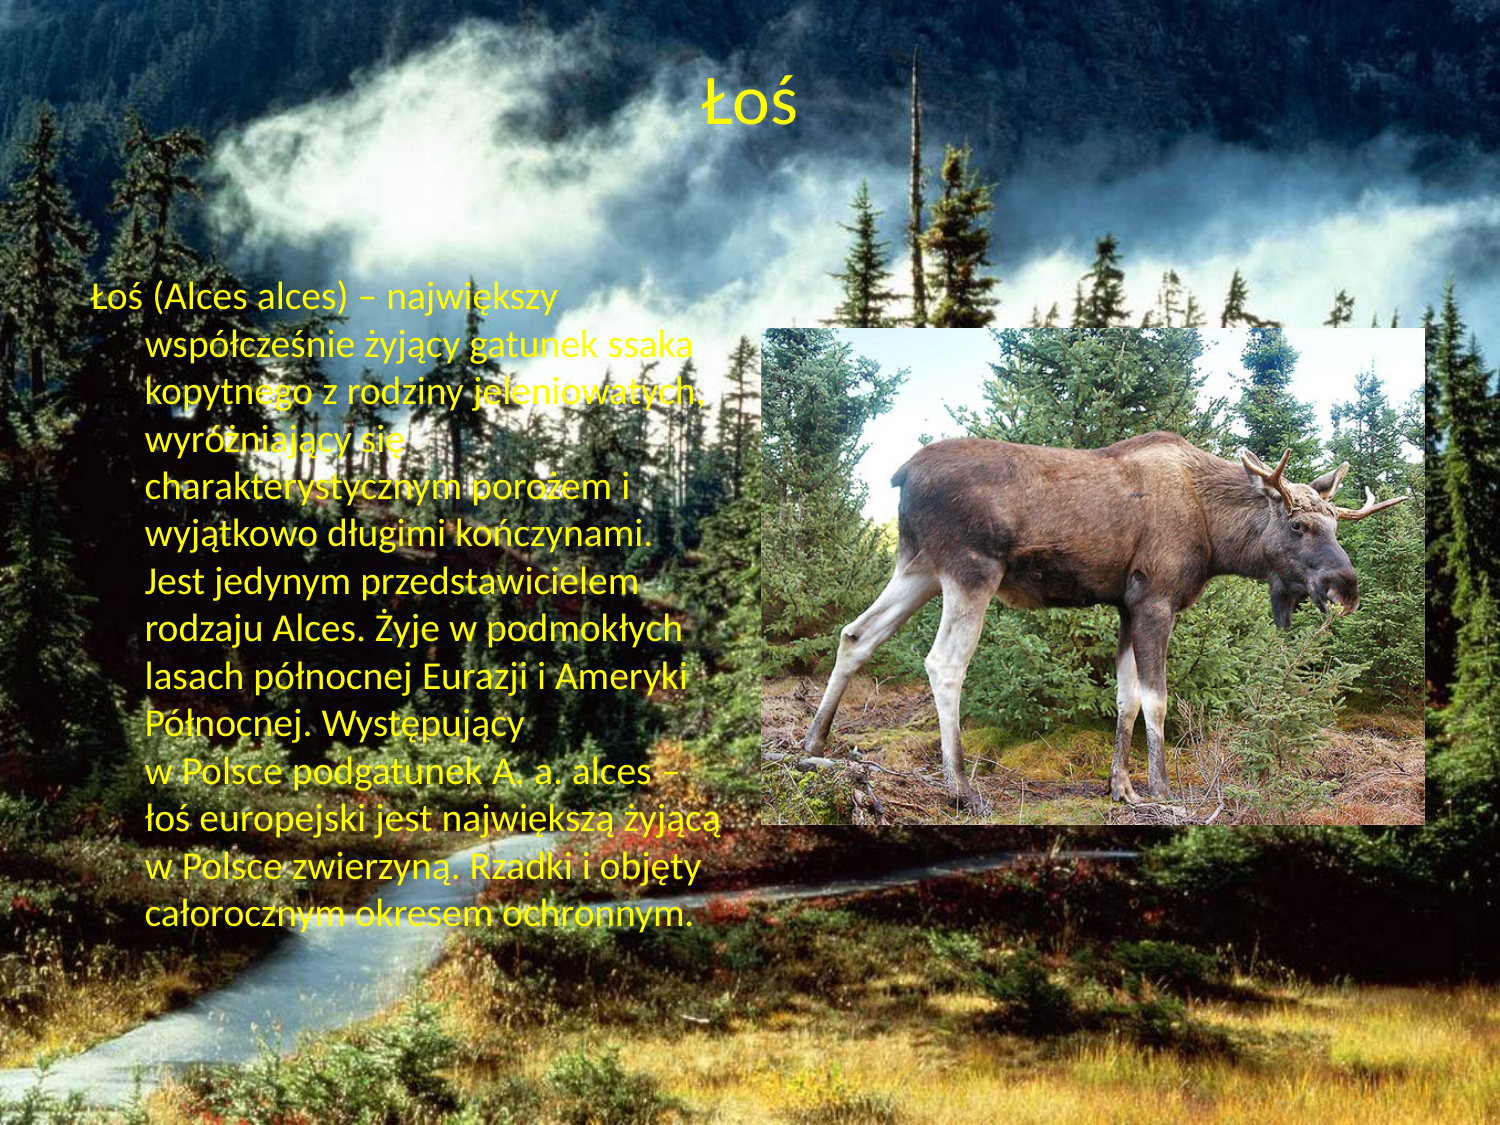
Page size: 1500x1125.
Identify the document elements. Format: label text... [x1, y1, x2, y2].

list Łoś (Alces alces) – największy współcześnie żyjący gatunek ssaka kopytnego z rodziny jeleniowatych, wyróżniający się charakterystycznym porożem i wyjątkowo długimi kończynami. Jest jedynym przedstawicielem rodzaju Alces. Żyje w podmokłych lasach północnej Eurazji i Ameryki Północnej. Występujący w Polsce podgatunek A. a. alces – łoś europejski jest największą żyjącą w Polsce zwierzyną. Rzadki i objęty całorocznym okresem ochronnym. [75, 262, 738, 1005]
picture [0, 0, 1500, 1125]
title Łoś [75, 45, 1425, 233]
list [761, 327, 1425, 826]
